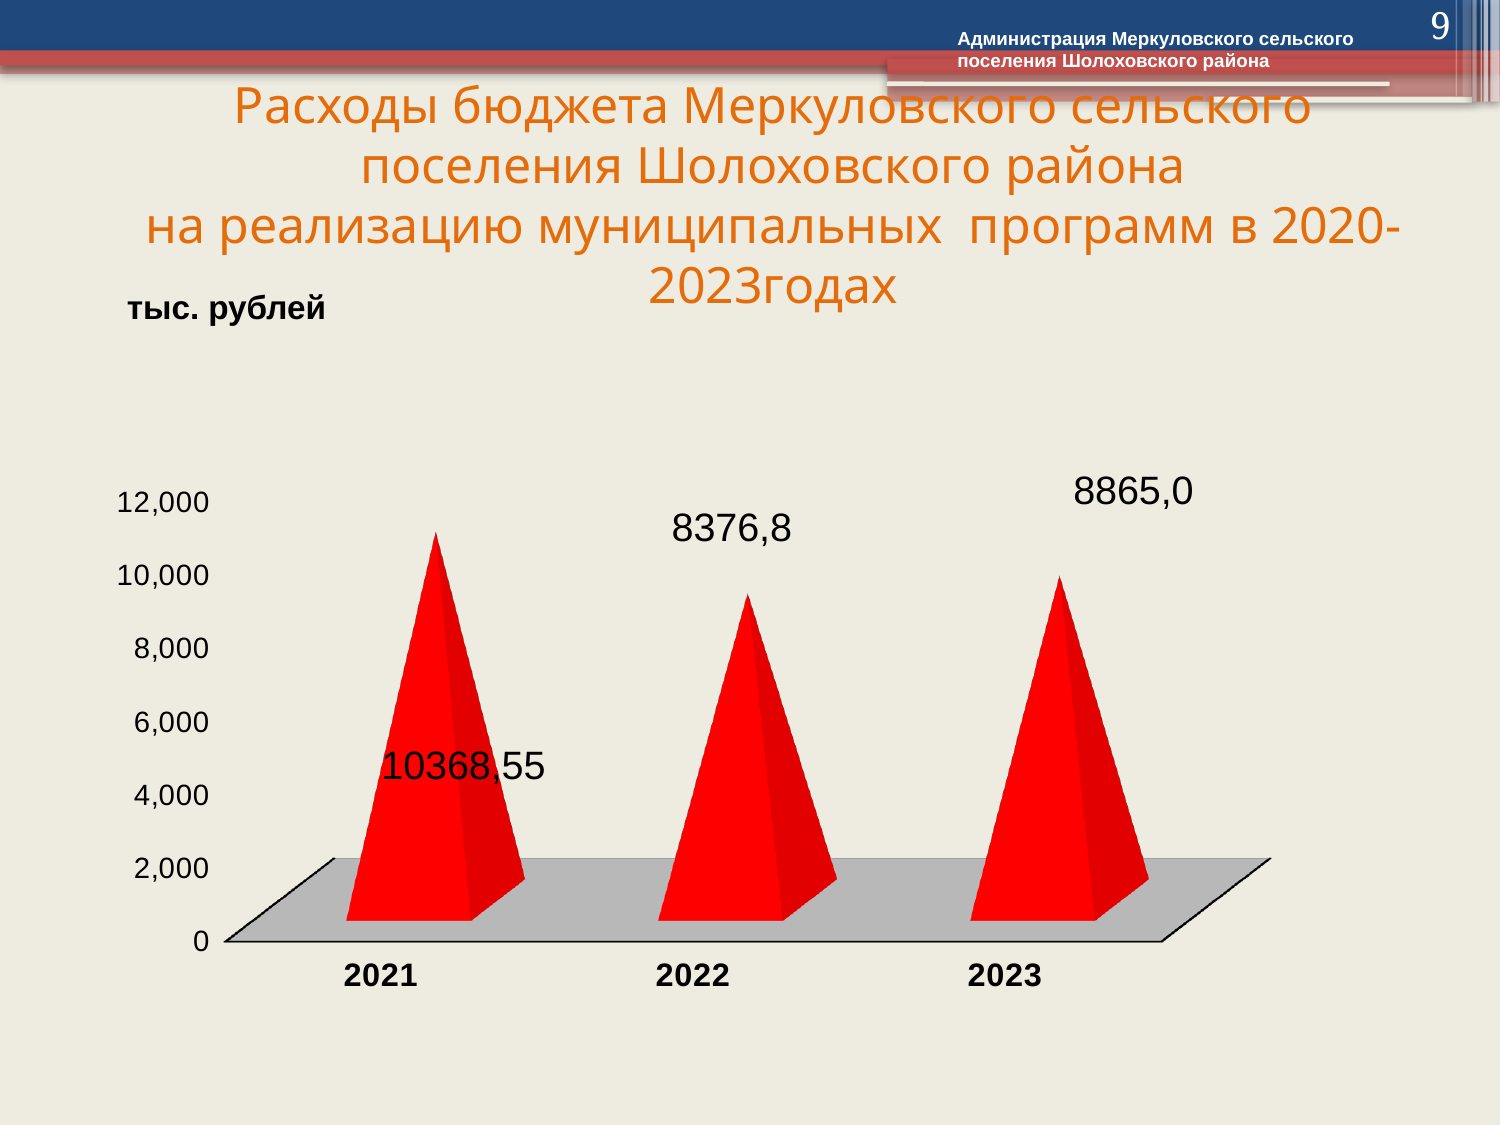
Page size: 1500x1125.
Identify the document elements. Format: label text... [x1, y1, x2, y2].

text_box тыс. рублей [112, 278, 366, 334]
slide_number 9 [1341, 0, 1466, 61]
chart [70, 339, 1399, 1055]
title Расходы бюджета Меркуловского сельского поселения Шолоховского района на реализацию муниципальных программ в 2020-2023годах [82, 140, 1465, 247]
text_box Администрация Меркуловского сельского поселения Шолоховского района [942, 19, 1409, 79]
